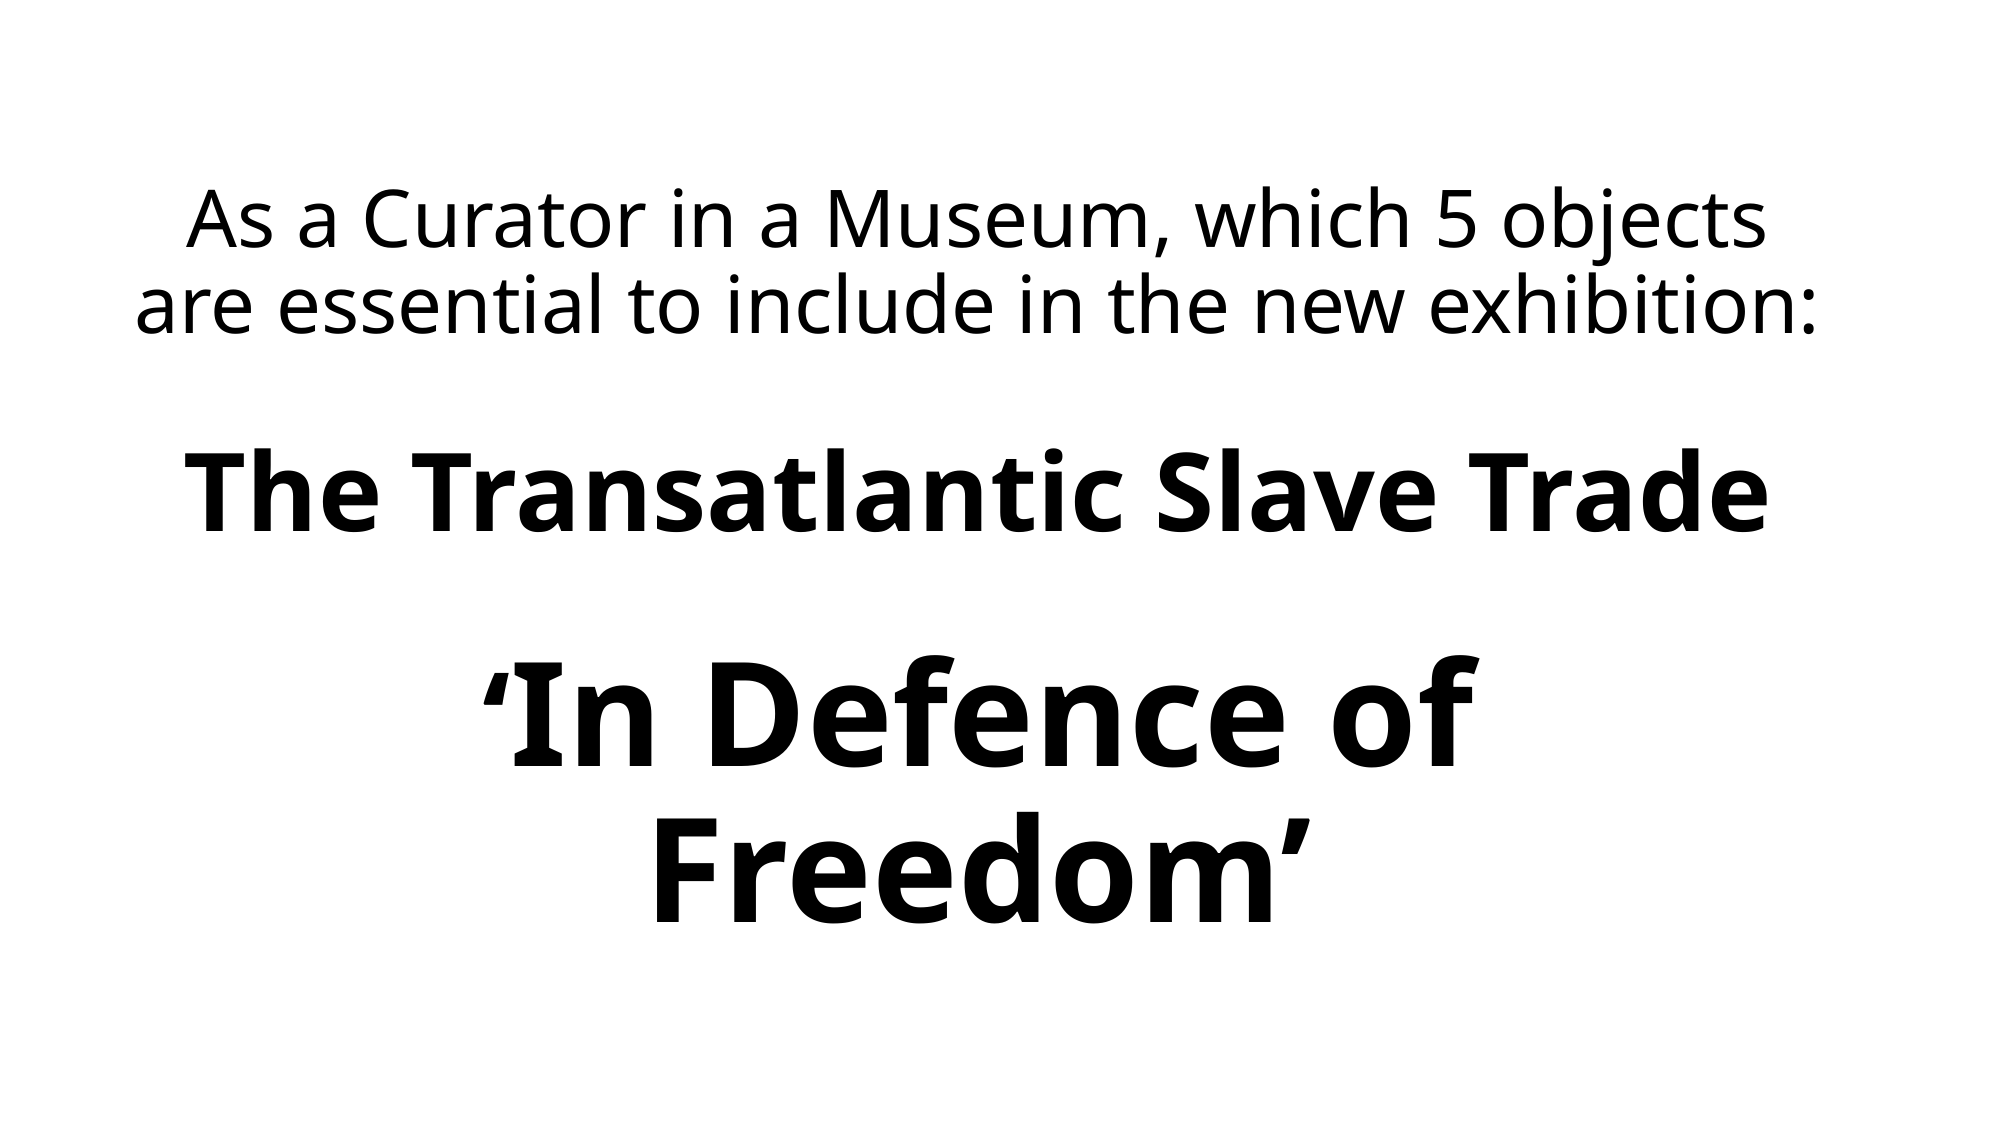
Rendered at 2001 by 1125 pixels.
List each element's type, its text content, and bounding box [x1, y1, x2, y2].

title As a Curator in a Museum, which 5 objects are essential to include in the new exhibition: The Transatlantic Slave Trade ‘In Defence of Freedom’ [115, 132, 1841, 1001]
